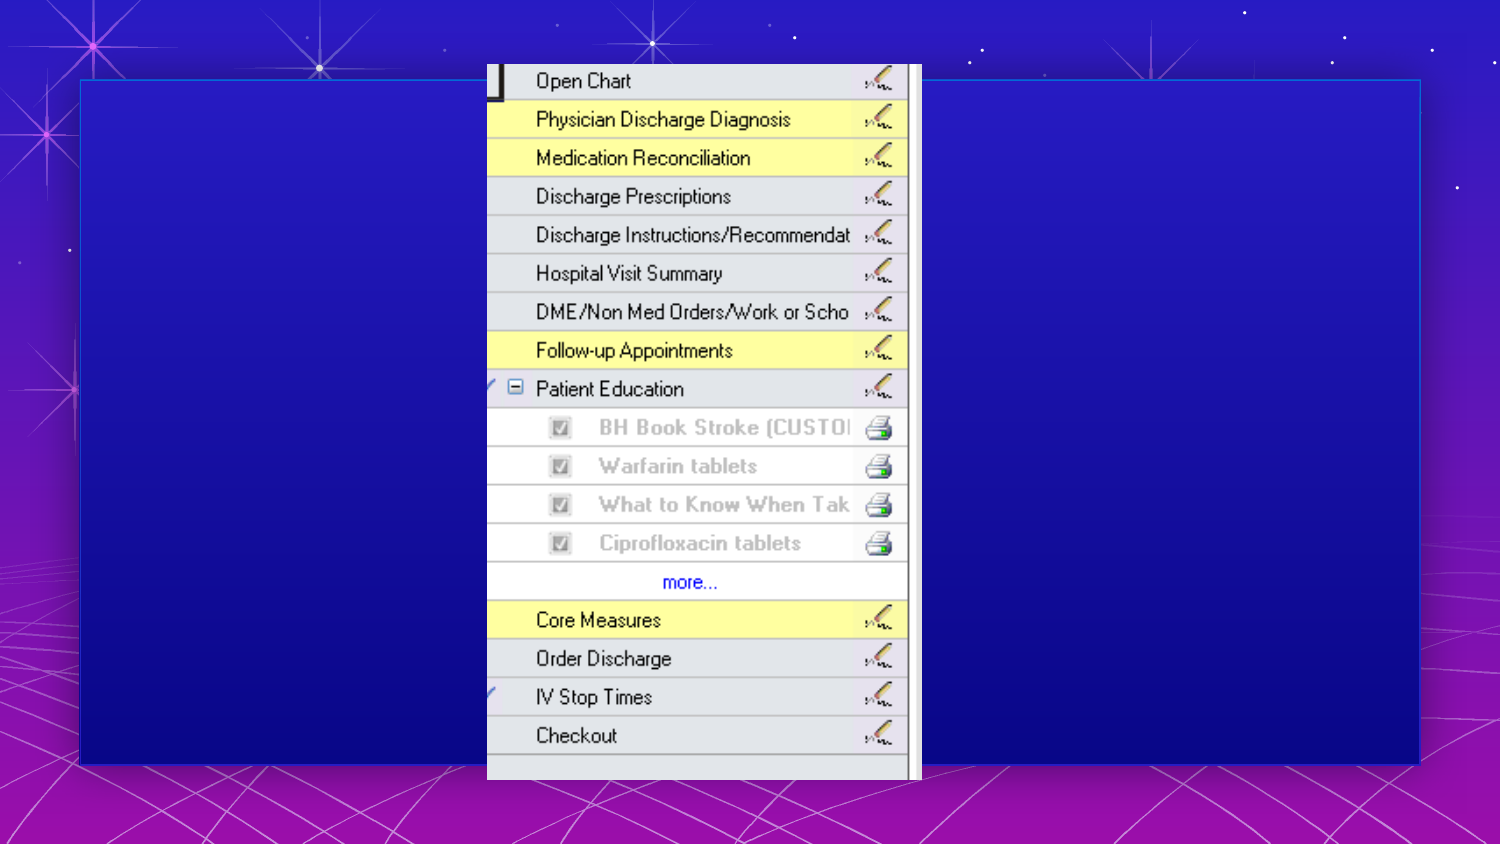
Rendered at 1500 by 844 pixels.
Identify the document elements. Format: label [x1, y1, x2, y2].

picture [487, 63, 922, 780]
